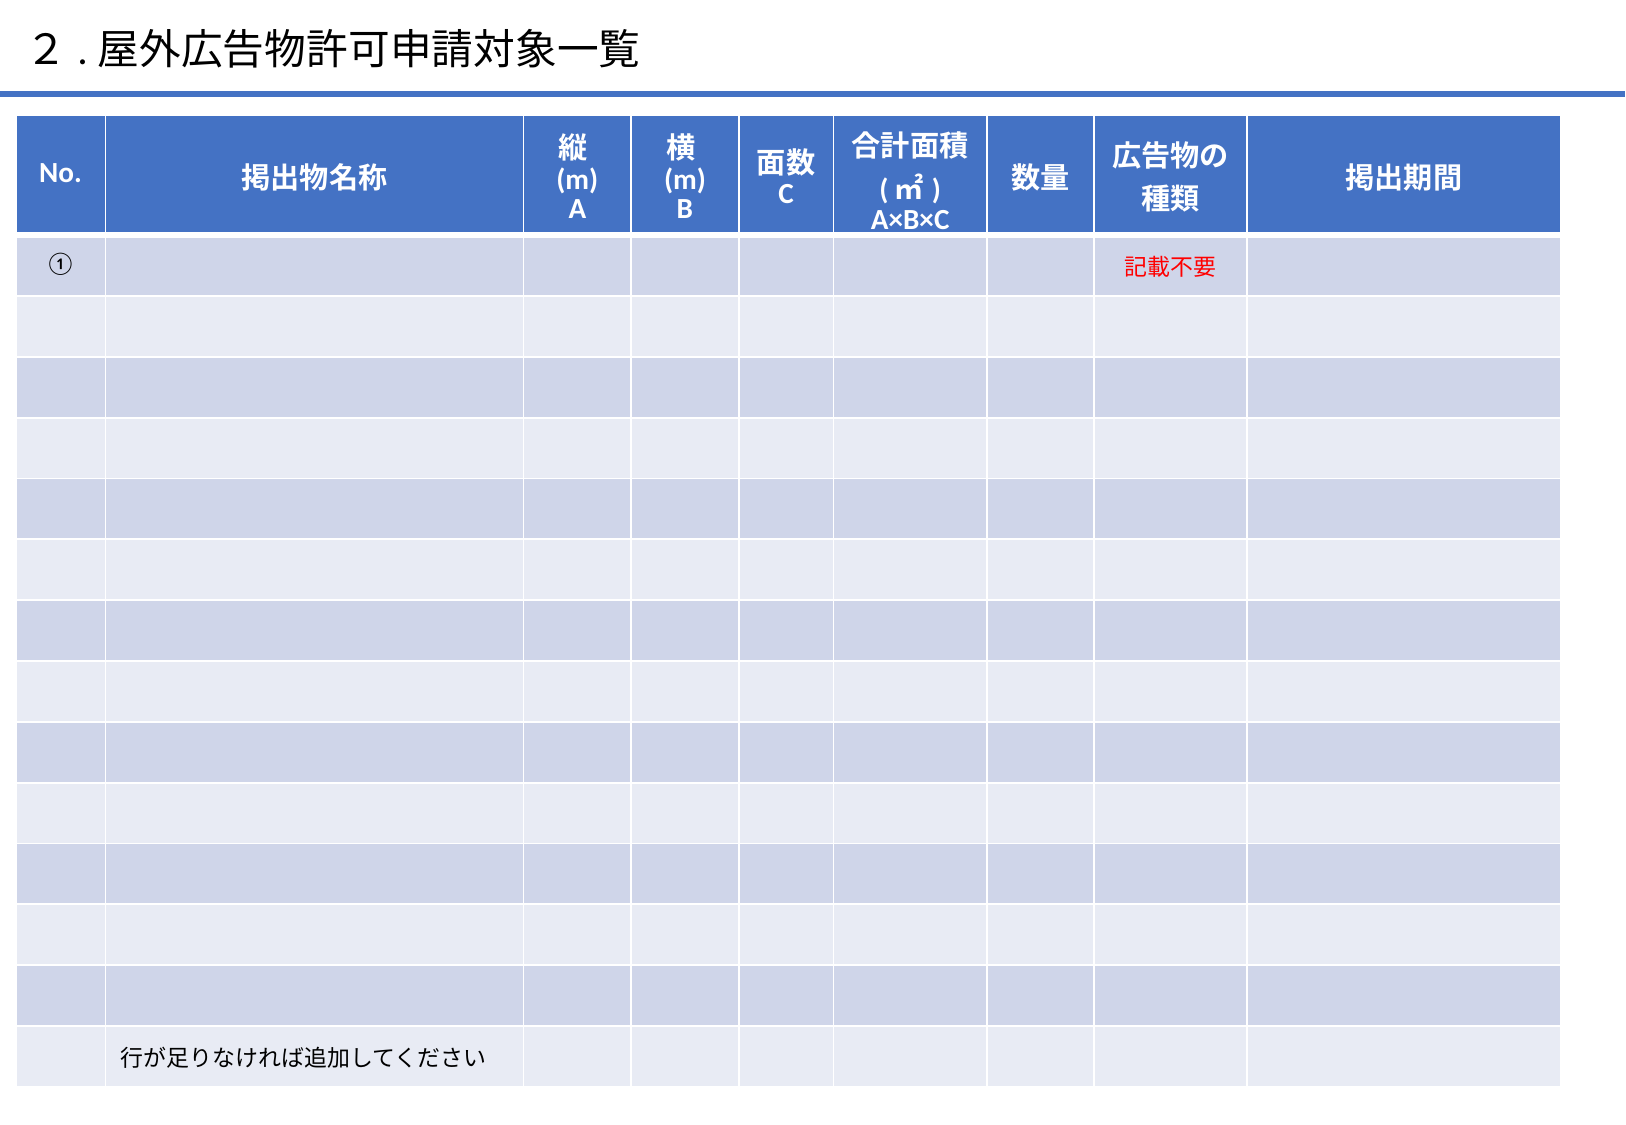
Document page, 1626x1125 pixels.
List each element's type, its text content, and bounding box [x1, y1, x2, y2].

table_cell [988, 540, 1093, 599]
table_cell [106, 419, 523, 478]
table_cell [17, 723, 105, 782]
table_cell [1248, 662, 1560, 721]
table_cell [524, 601, 630, 660]
table_cell [1248, 601, 1560, 660]
table_cell [834, 601, 986, 660]
table_cell [17, 905, 105, 964]
table_cell [106, 844, 523, 903]
table_cell [740, 844, 833, 903]
table_cell [740, 358, 833, 417]
table_cell [17, 784, 105, 843]
table_cell [1095, 723, 1246, 782]
table_cell [106, 905, 523, 964]
table_cell [1095, 905, 1246, 964]
table_cell [1248, 784, 1560, 843]
text_box ２.屋外広告物許可申請対象一覧 [10, 15, 789, 81]
table_cell [17, 479, 105, 538]
table_cell [1248, 297, 1560, 356]
table_cell [988, 662, 1093, 721]
table_cell [740, 540, 833, 599]
table_cell [524, 358, 630, 417]
table_cell [1248, 905, 1560, 964]
table_cell [834, 784, 986, 843]
table_cell [632, 479, 738, 538]
table_cell [524, 540, 630, 599]
table_cell [834, 662, 986, 721]
table_cell [740, 662, 833, 721]
table_cell [834, 419, 986, 478]
table_cell [1248, 540, 1560, 599]
table_cell [988, 784, 1093, 843]
table_cell [988, 1027, 1093, 1086]
table_cell [524, 419, 630, 478]
table_cell [988, 601, 1093, 660]
table_cell [106, 662, 523, 721]
table_header 面数 C [740, 116, 833, 232]
table_cell [17, 419, 105, 478]
table_cell [740, 419, 833, 478]
table_cell [1248, 419, 1560, 478]
table_cell [1248, 723, 1560, 782]
table_header 掲出期間 [1248, 116, 1560, 232]
table_cell [834, 1027, 986, 1086]
table_cell [524, 1027, 630, 1086]
table_cell [1248, 358, 1560, 417]
table_cell [524, 966, 630, 1025]
table_cell [1095, 419, 1246, 478]
table_cell [1248, 844, 1560, 903]
table_cell 記載不要 [1095, 238, 1246, 295]
table_cell [524, 662, 630, 721]
table_cell [17, 1027, 105, 1086]
table_cell [740, 297, 833, 356]
table_cell [988, 358, 1093, 417]
table_cell [106, 479, 523, 538]
table_cell [17, 844, 105, 903]
table_cell [834, 844, 986, 903]
table_cell [17, 601, 105, 660]
table_cell [17, 966, 105, 1025]
table_cell [834, 358, 986, 417]
table_cell [834, 905, 986, 964]
table_header No. [17, 116, 105, 232]
table_cell [524, 844, 630, 903]
table_cell [524, 479, 630, 538]
table_cell [524, 723, 630, 782]
table_cell [740, 238, 833, 295]
table_cell [632, 238, 738, 295]
table_cell [524, 238, 630, 295]
table_cell [740, 479, 833, 538]
table_header 掲出物名称 [106, 116, 523, 232]
table_cell [1095, 540, 1246, 599]
table_cell [524, 905, 630, 964]
table_cell [740, 966, 833, 1025]
table_cell [1095, 662, 1246, 721]
table_cell [17, 297, 105, 356]
table_header 数量 [988, 116, 1093, 232]
table_cell [632, 723, 738, 782]
table_cell [632, 966, 738, 1025]
table_cell [524, 784, 630, 843]
table_cell [106, 784, 523, 843]
table_cell [834, 479, 986, 538]
table_cell [106, 238, 523, 295]
table_cell [632, 601, 738, 660]
table_cell [524, 297, 630, 356]
table_cell [106, 358, 523, 417]
table_header 合計面積 (㎡) A×B×C [834, 116, 986, 232]
table_cell [740, 723, 833, 782]
table_cell [1095, 358, 1246, 417]
table_cell [106, 297, 523, 356]
table_cell [834, 723, 986, 782]
table_cell [834, 540, 986, 599]
table_cell [1095, 297, 1246, 356]
table_cell [1095, 784, 1246, 843]
table_cell [1248, 238, 1560, 295]
table_cell [988, 479, 1093, 538]
table_header 横(m) B [632, 116, 738, 232]
table_cell [834, 297, 986, 356]
table_cell [740, 601, 833, 660]
table_cell [106, 601, 523, 660]
table_cell [740, 784, 833, 843]
table_cell [1095, 966, 1246, 1025]
table_cell [632, 419, 738, 478]
table_cell [1248, 479, 1560, 538]
table_cell [1095, 479, 1246, 538]
table_cell [1248, 966, 1560, 1025]
table_cell [988, 723, 1093, 782]
table_cell [1095, 844, 1246, 903]
table_cell [632, 540, 738, 599]
table_cell [17, 662, 105, 721]
table_cell [106, 723, 523, 782]
table_cell [632, 844, 738, 903]
table_header 縦(m) A [524, 116, 630, 232]
table_cell [106, 966, 523, 1025]
table_cell [1095, 1027, 1246, 1086]
table_cell [988, 297, 1093, 356]
table_cell [988, 966, 1093, 1025]
table_cell [988, 238, 1093, 295]
table_header 広告物の 種類 [1095, 116, 1246, 232]
table_cell [988, 905, 1093, 964]
table_cell [834, 238, 986, 295]
table_cell [17, 540, 105, 599]
table_cell [632, 1027, 738, 1086]
table_cell [988, 419, 1093, 478]
table_cell ① [17, 238, 105, 295]
table_cell [632, 358, 738, 417]
table_cell [632, 784, 738, 843]
table_cell [632, 662, 738, 721]
table_cell [632, 297, 738, 356]
table_cell [17, 358, 105, 417]
table_cell [632, 905, 738, 964]
table_cell [1248, 1027, 1560, 1086]
table_cell [740, 1027, 833, 1086]
table_cell [106, 540, 523, 599]
table_cell 行が足りなければ追加してください [106, 1027, 523, 1086]
table_cell [988, 844, 1093, 903]
table_cell [740, 905, 833, 964]
table_cell [834, 966, 986, 1025]
table_cell [1095, 601, 1246, 660]
